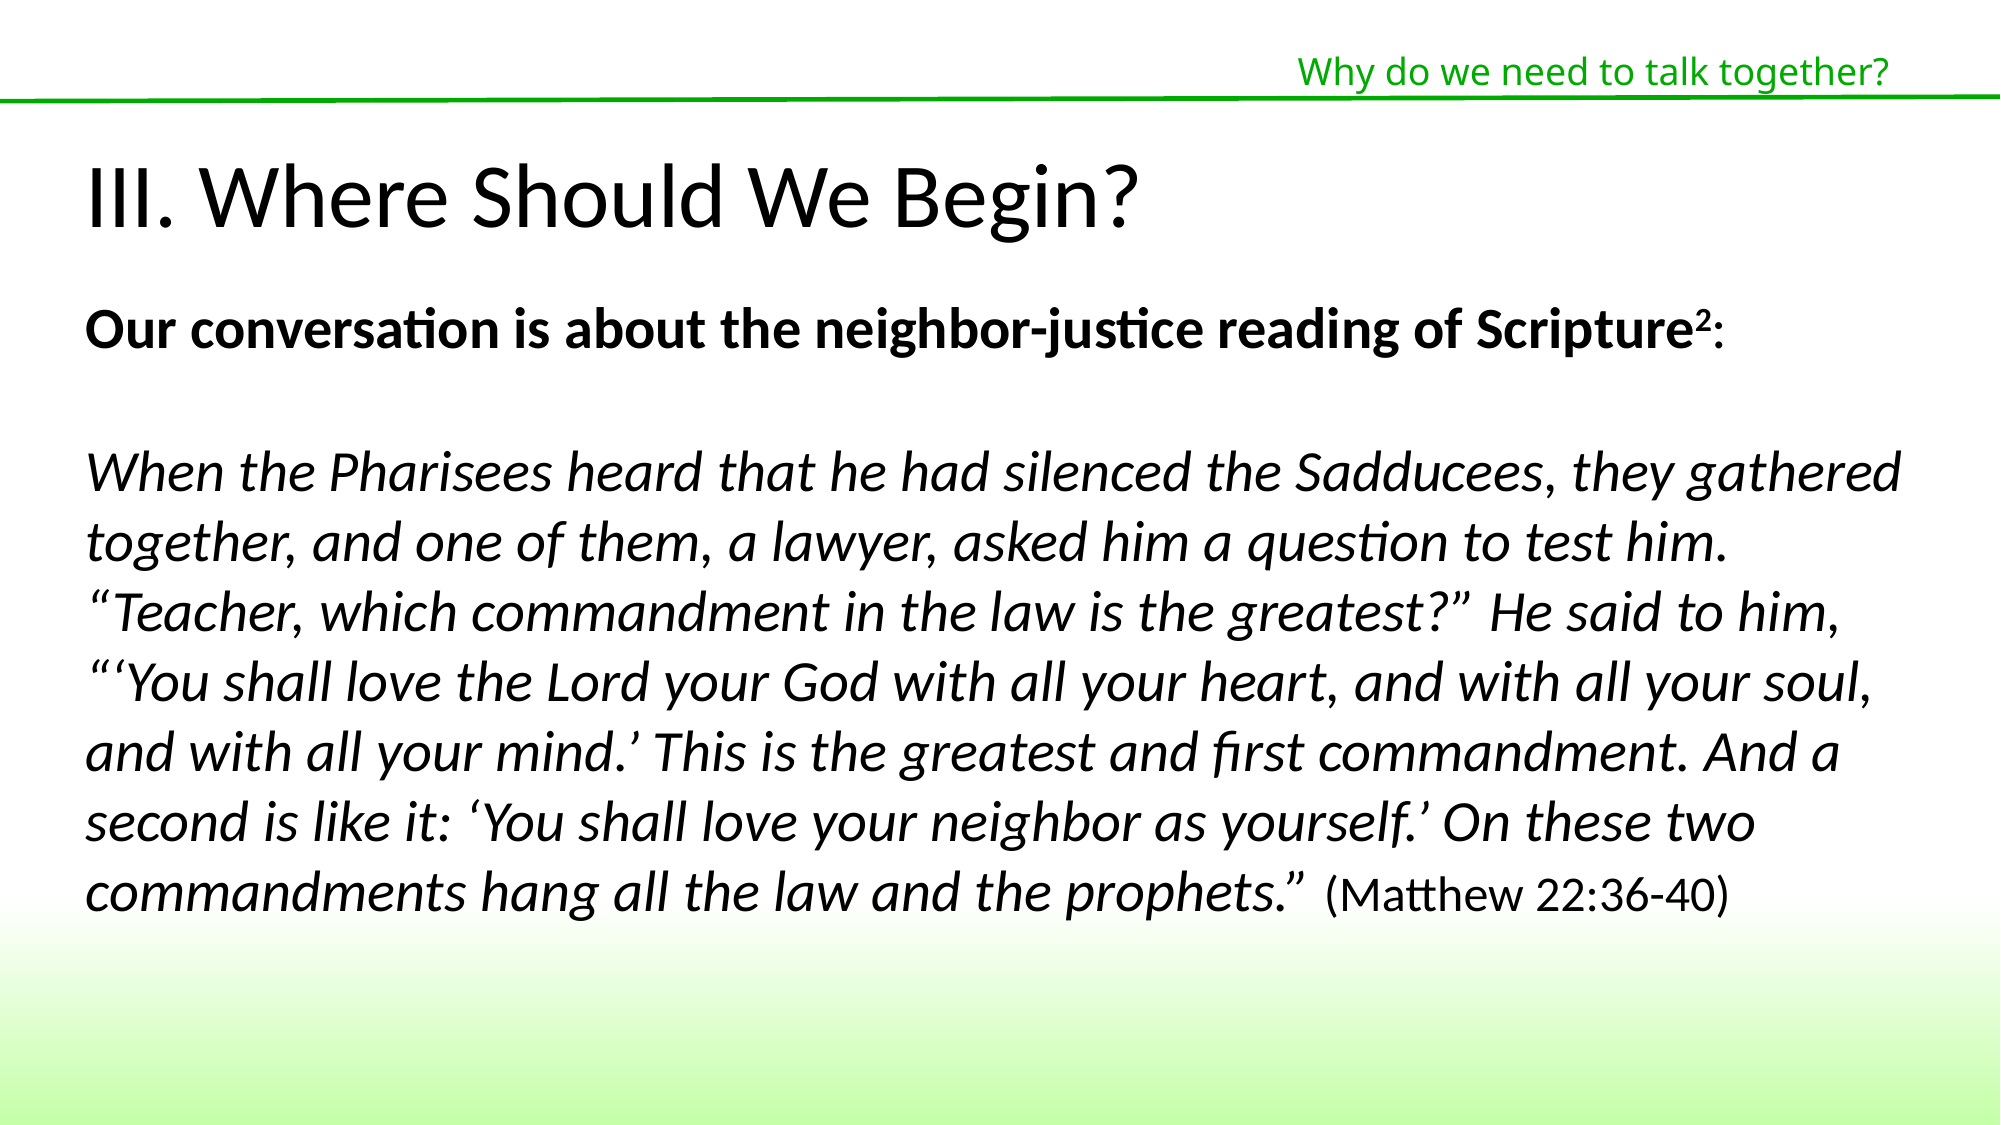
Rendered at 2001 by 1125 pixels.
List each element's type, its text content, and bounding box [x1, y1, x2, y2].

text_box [0, 96, 2000, 102]
text_box Why do we need to talk together? [1283, 40, 2000, 96]
text_box III. Where Should We Begin? [71, 128, 1929, 254]
text_box When the Pharisees heard that he had silenced the Sadducees, they gathered together, and one of them, a lawyer, asked him a question to test him. “Teacher, which commandment in the law is the greatest?” He said to him, “‘You shall love the Lord your God with all your heart, and with all your soul, and with all your mind.’ This is the greatest and first commandment. And a second is like it: ‘You shall love your neighbor as yourself.’ On these two commandments hang all the law and the prophets.” (Matthew 22:36-40) [71, 425, 1929, 931]
text_box Our conversation is about the neighbor-justice reading of Scripture2: [71, 283, 1814, 368]
